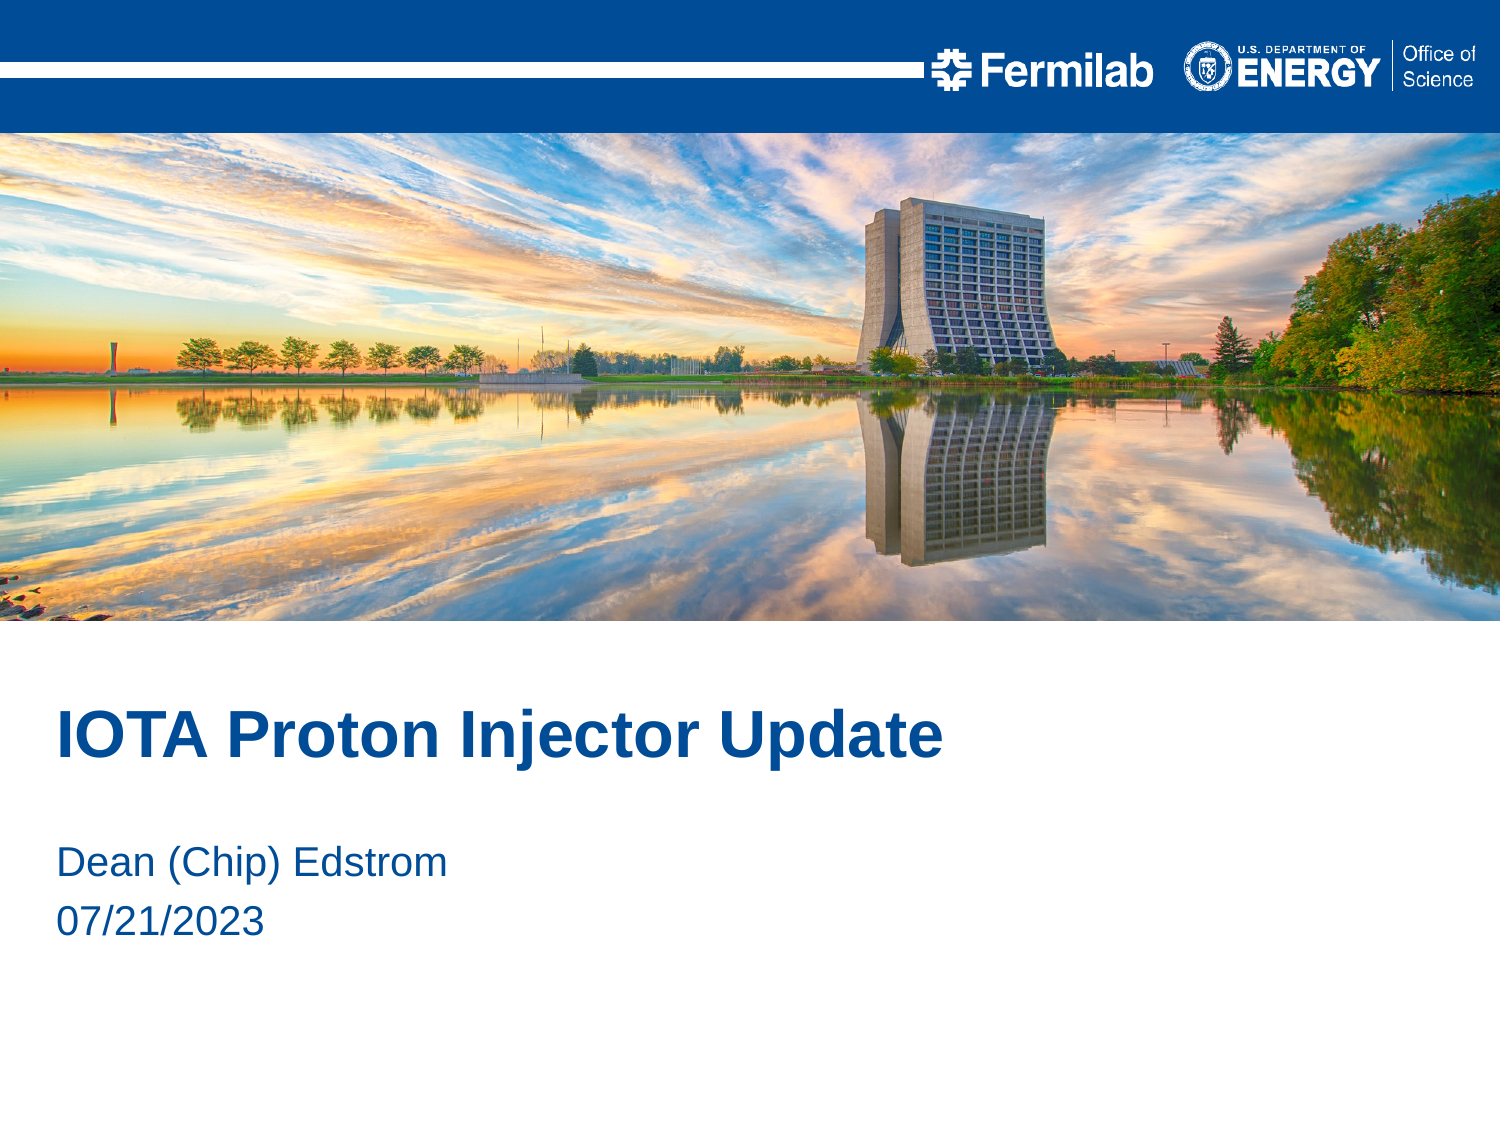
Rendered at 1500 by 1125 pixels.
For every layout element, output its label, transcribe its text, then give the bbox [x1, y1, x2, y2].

list IOTA Proton Injector Update [56, 648, 1451, 813]
picture [0, 133, 1500, 621]
list Dean (Chip) Edstrom 07/21/2023 [56, 827, 1451, 1056]
